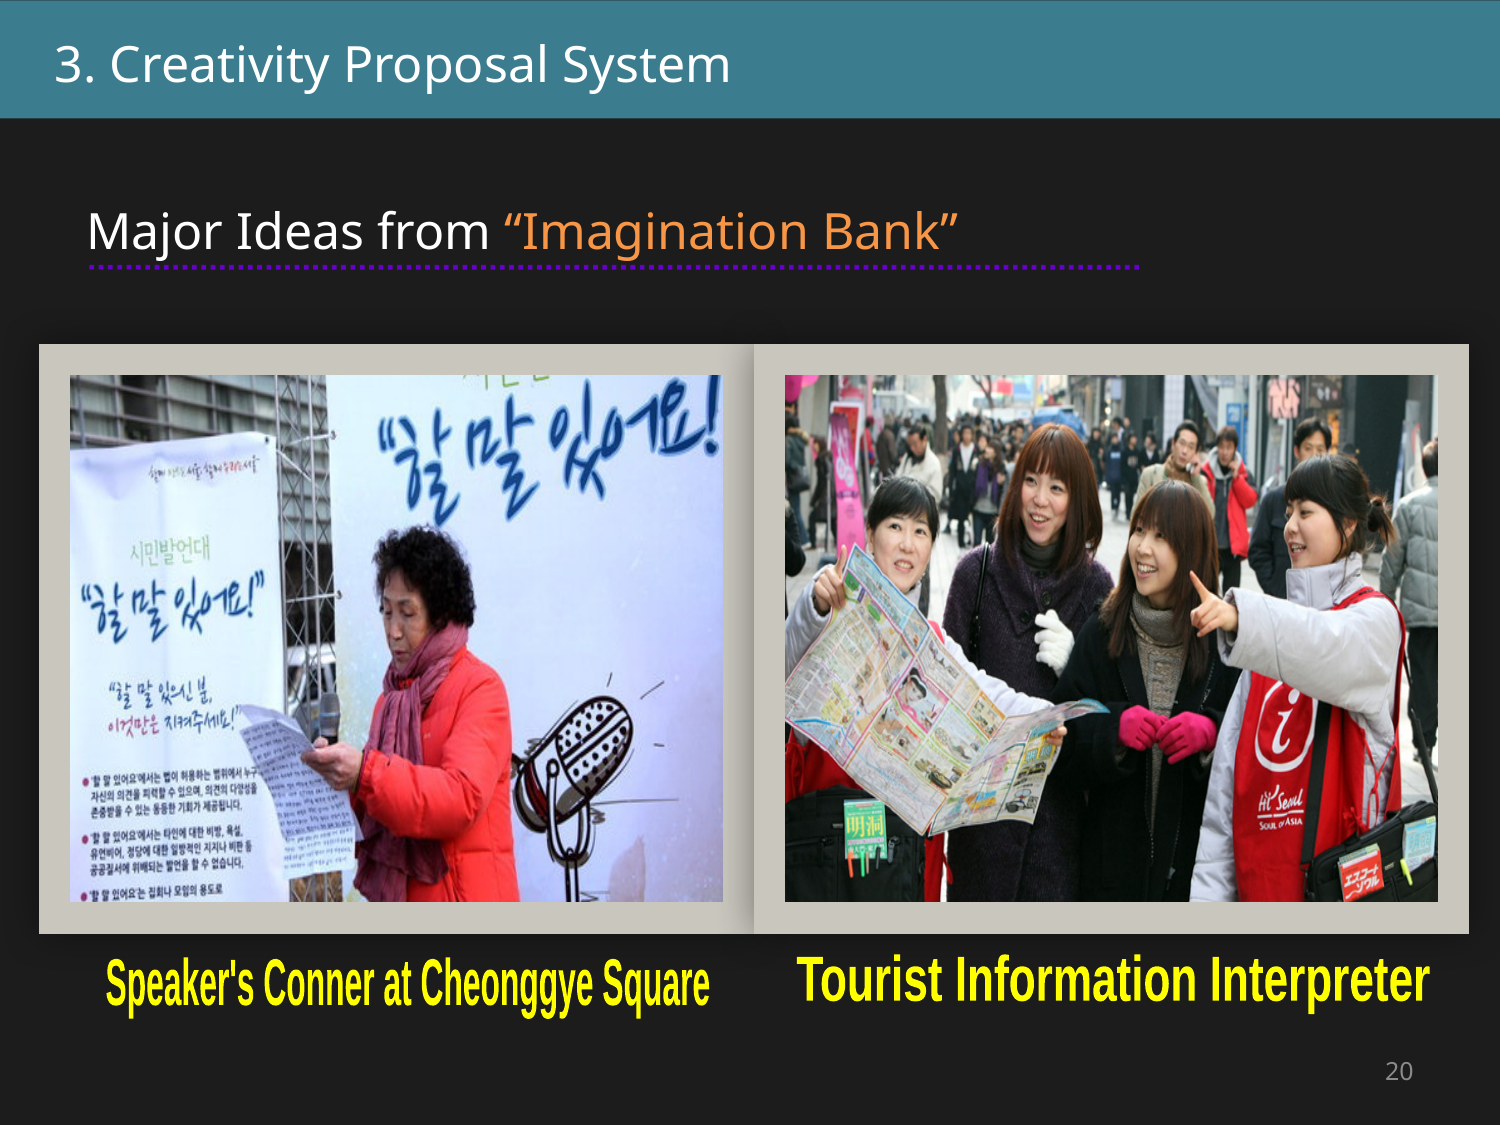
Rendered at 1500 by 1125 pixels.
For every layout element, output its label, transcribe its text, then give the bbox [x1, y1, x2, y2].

text_box 3. Creativity Proposal System [40, 17, 1435, 109]
text_box [0, 0, 1500, 119]
picture [70, 374, 723, 903]
text_box Major Ideas from “Imagination Bank” [71, 170, 922, 290]
picture [784, 374, 1438, 903]
slide_number 20 [1078, 1042, 1429, 1103]
